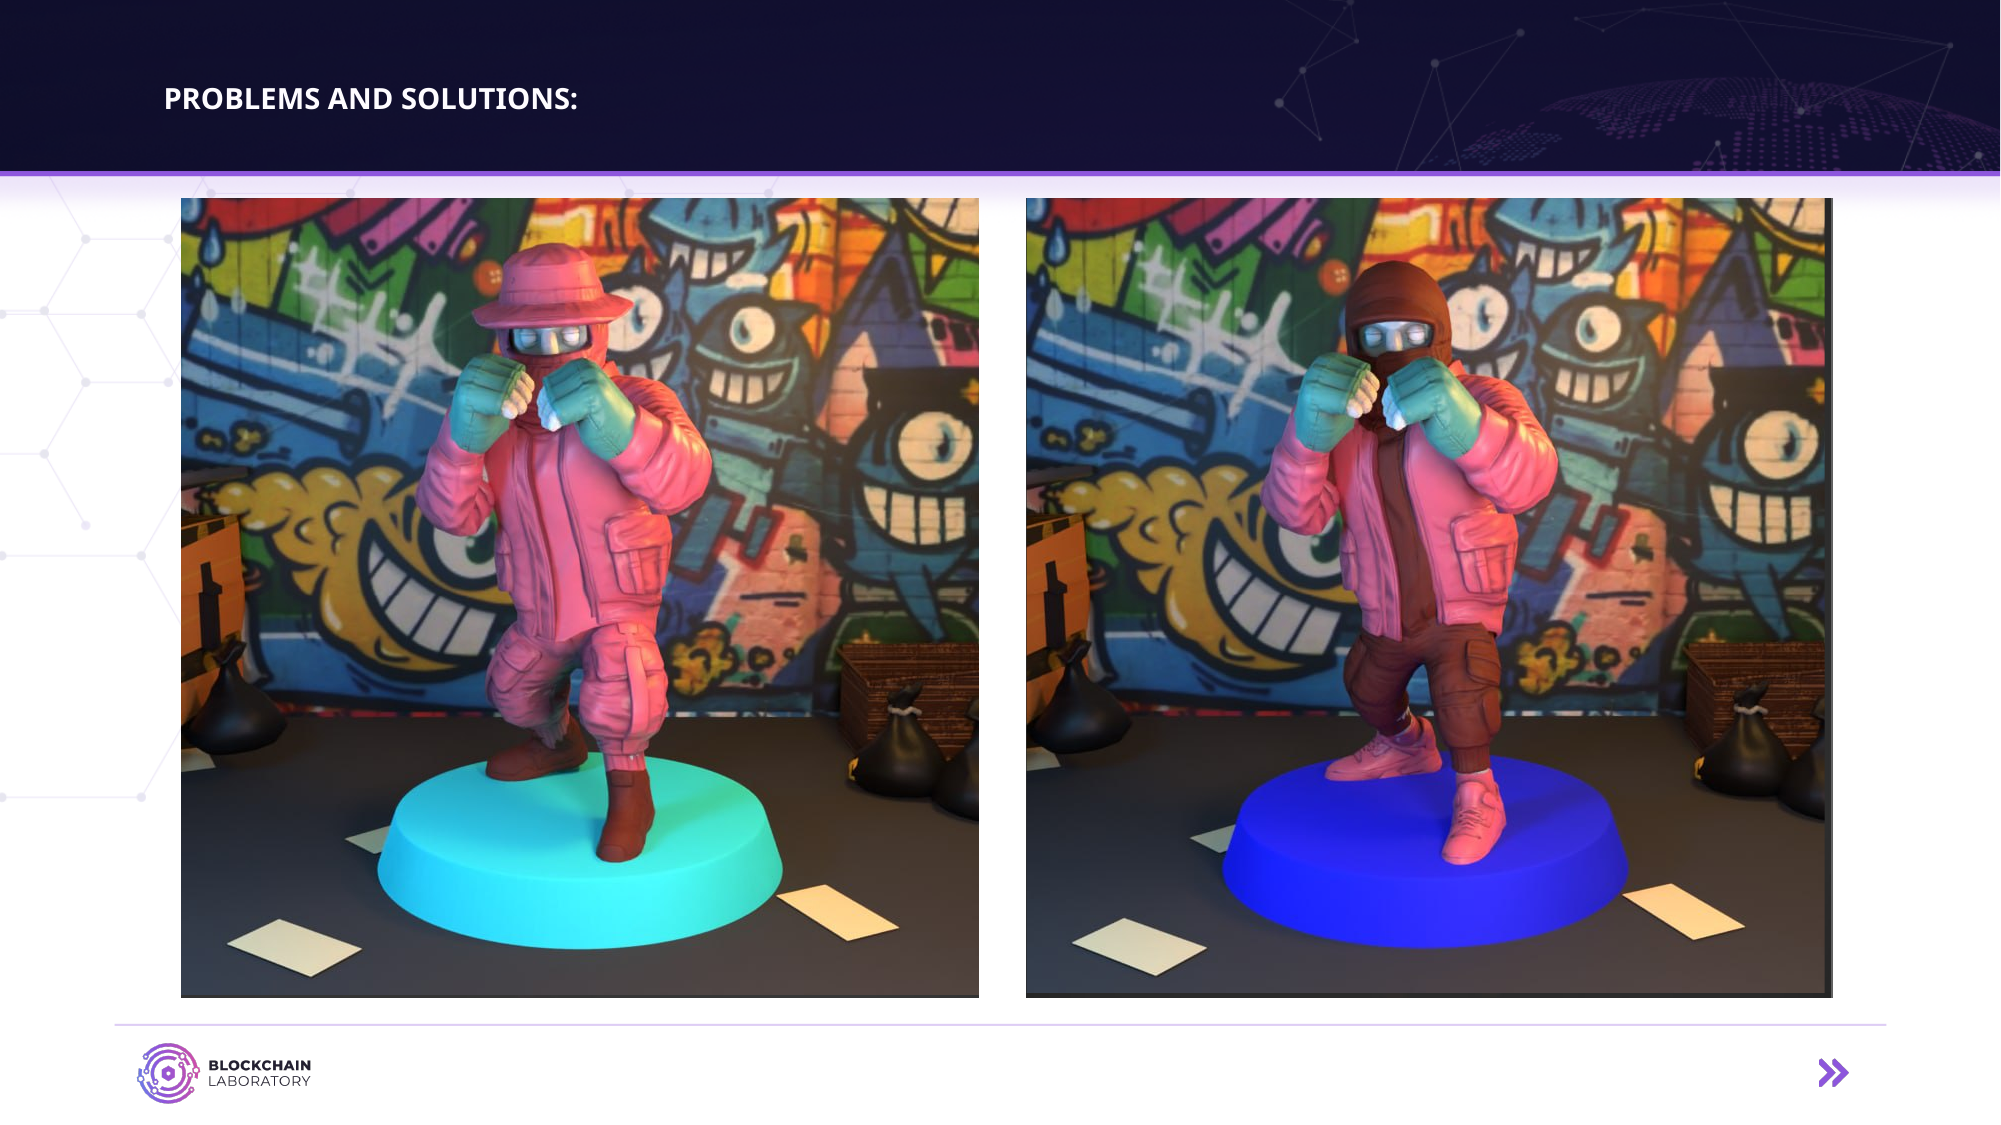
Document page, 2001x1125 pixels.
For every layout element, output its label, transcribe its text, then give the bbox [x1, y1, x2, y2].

list PROBLEMS AND SOLUTIONS: [136, 62, 752, 814]
picture [0, 0, 2001, 1125]
